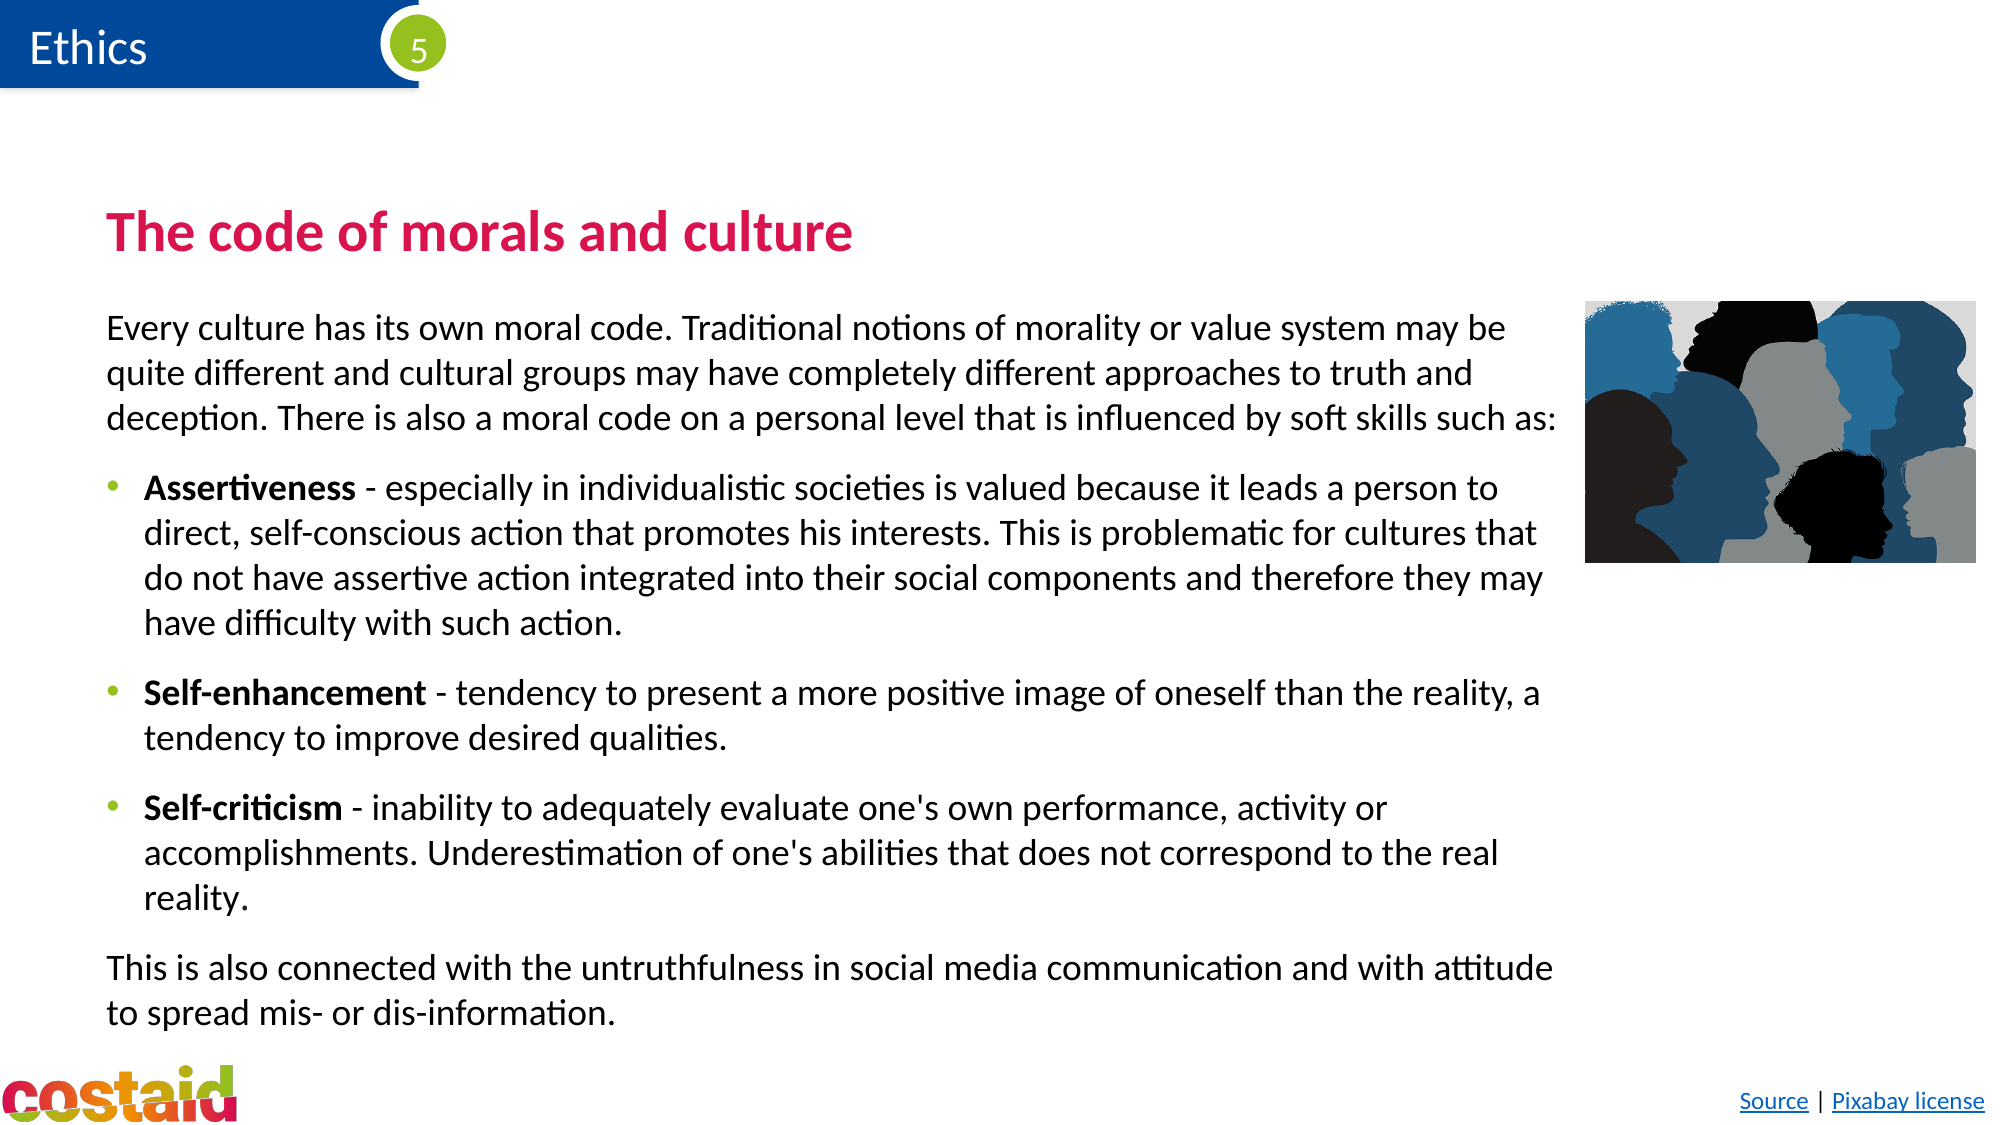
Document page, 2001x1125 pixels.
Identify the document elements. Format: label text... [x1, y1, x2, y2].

list Every culture has its own moral code. Traditional notions of morality or value system may be quite different and cultural groups may have completely different approaches to truth and deception. There is also a moral code on a personal level that is influenced by soft skills such as: Assertiveness - especially in individualistic societies is valued because it leads a person to direct, self-conscious action that promotes his interests. This is problematic for cultures that do not have assertive action integrated into their social components and therefore they may have difficulty with such action. Self-enhancement - tendency to present a more positive image of oneself than the reality, a tendency to improve desired qualities. Self-criticism - inability to adequately evaluate one's own performance, activity or accomplishments. Underestimation of one's abilities that does not correspond to the real reality. This is also connected with the untruthfulness in social media communication and with attitude to spread mis- or dis-information. [91, 295, 1598, 1094]
title The code of morals and culture [91, 182, 1906, 282]
text_box Source | Pixabay license [560, 1077, 2000, 1122]
picture [1585, 301, 1976, 563]
picture [0, 1065, 267, 1125]
